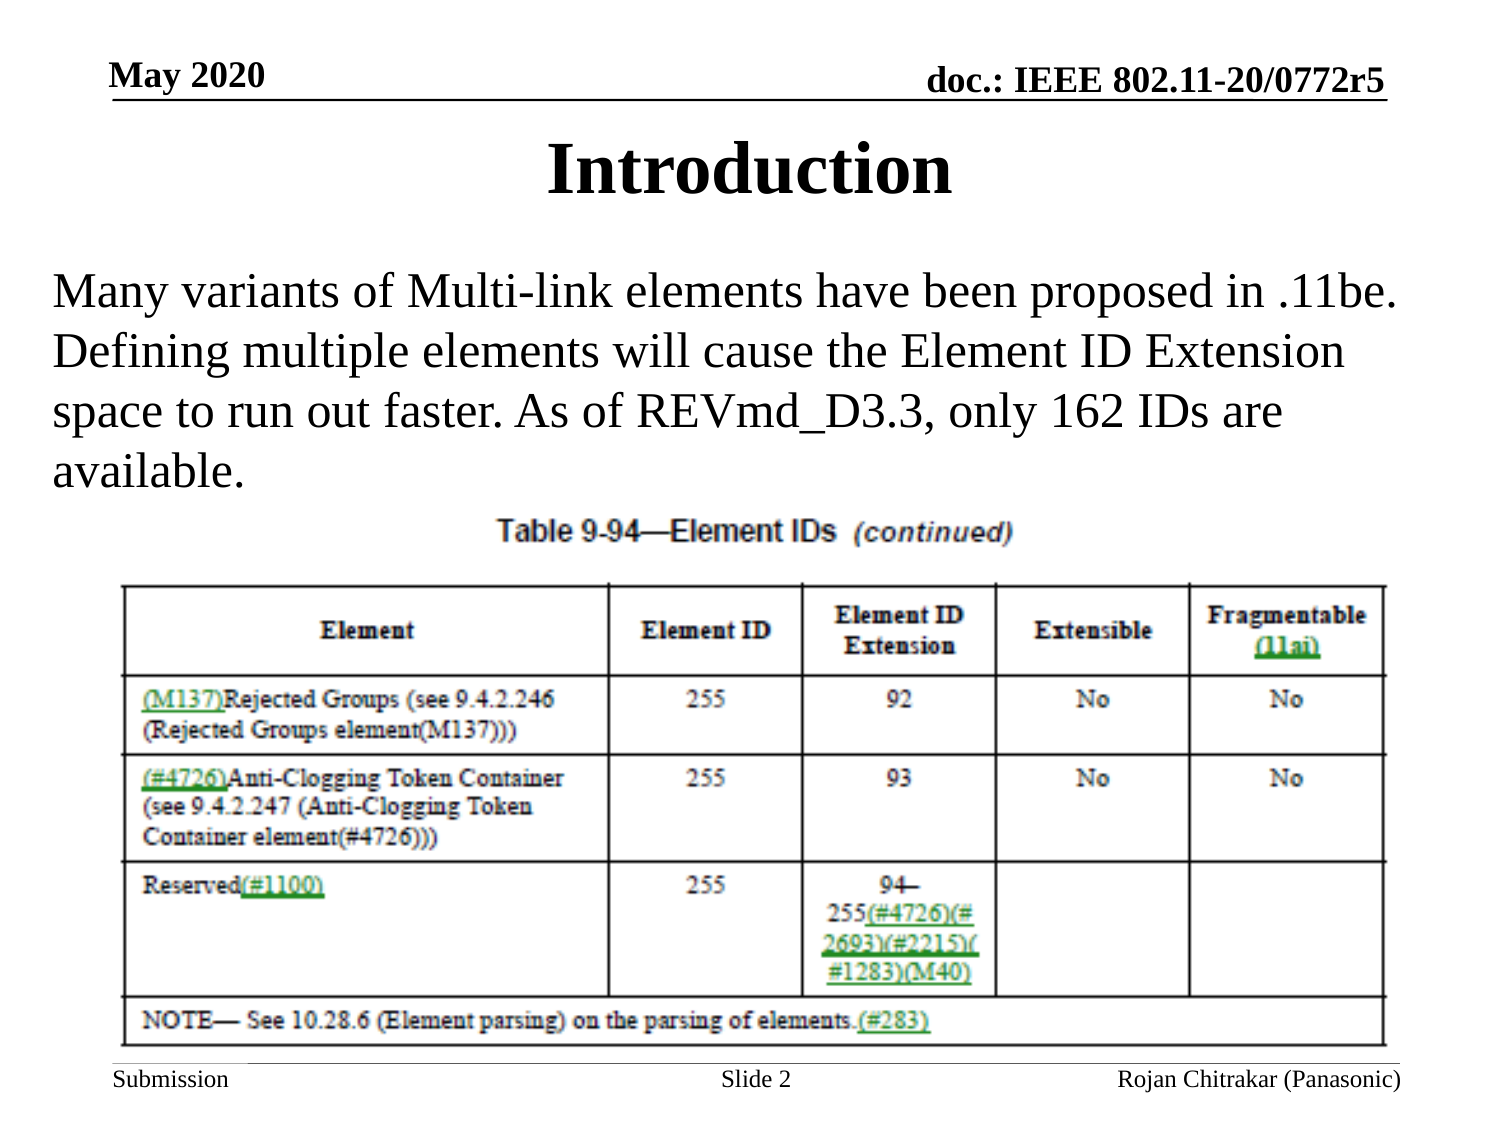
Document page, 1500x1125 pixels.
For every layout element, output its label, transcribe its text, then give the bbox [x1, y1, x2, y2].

footer Rojan Chitrakar (Panasonic) [949, 1069, 1402, 1093]
slide_number Slide 2 [712, 1071, 800, 1093]
picture [108, 512, 1401, 1063]
text_box Introduction [0, 111, 1500, 225]
text_box Many variants of Multi-link elements have been proposed in .11be. Defining multiple elements will cause the Element ID Extension space to run out faster. As of REVmd_D3.3, only 162 IDs are available. [37, 249, 1463, 505]
